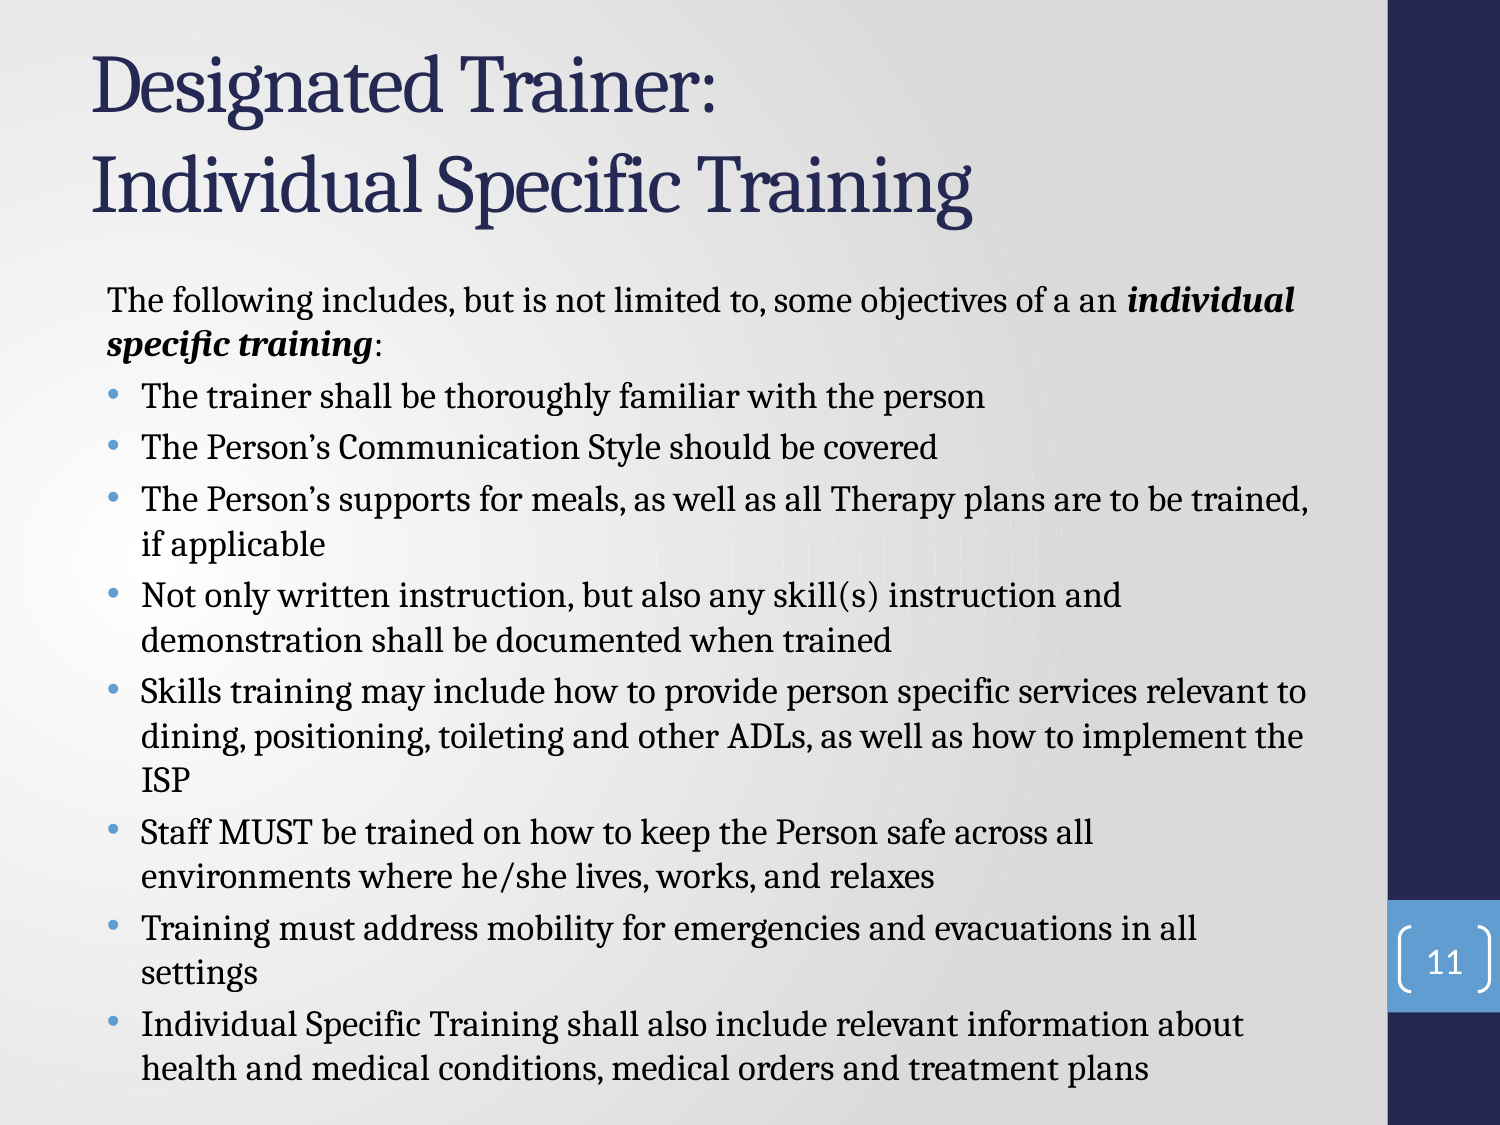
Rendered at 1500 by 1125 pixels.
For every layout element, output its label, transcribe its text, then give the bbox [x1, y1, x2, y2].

title Designated Trainer: Individual Specific Training [75, 24, 1325, 233]
slide_number 11 [1397, 925, 1492, 994]
list The following includes, but is not limited to, some objectives of a an individual specific training: The trainer shall be thoroughly familiar with the person The Person’s Communication Style should be covered The Person’s supports for meals, as well as all Therapy plans are to be trained, if applicable Not only written instruction, but also any skill(s) instruction and demonstration shall be documented when trained Skills training may include how to provide person specific services relevant to dining, positioning, toileting and other ADLs, as well as how to implement the ISP Staff MUST be trained on how to keep the Person safe across all environments where he/she lives, works, and relaxes Training must address mobility for emergencies and evacuations in all settings Individual Specific Training shall also include relevant information about health and medical conditions, medical orders and treatment plans [75, 237, 1325, 1100]
